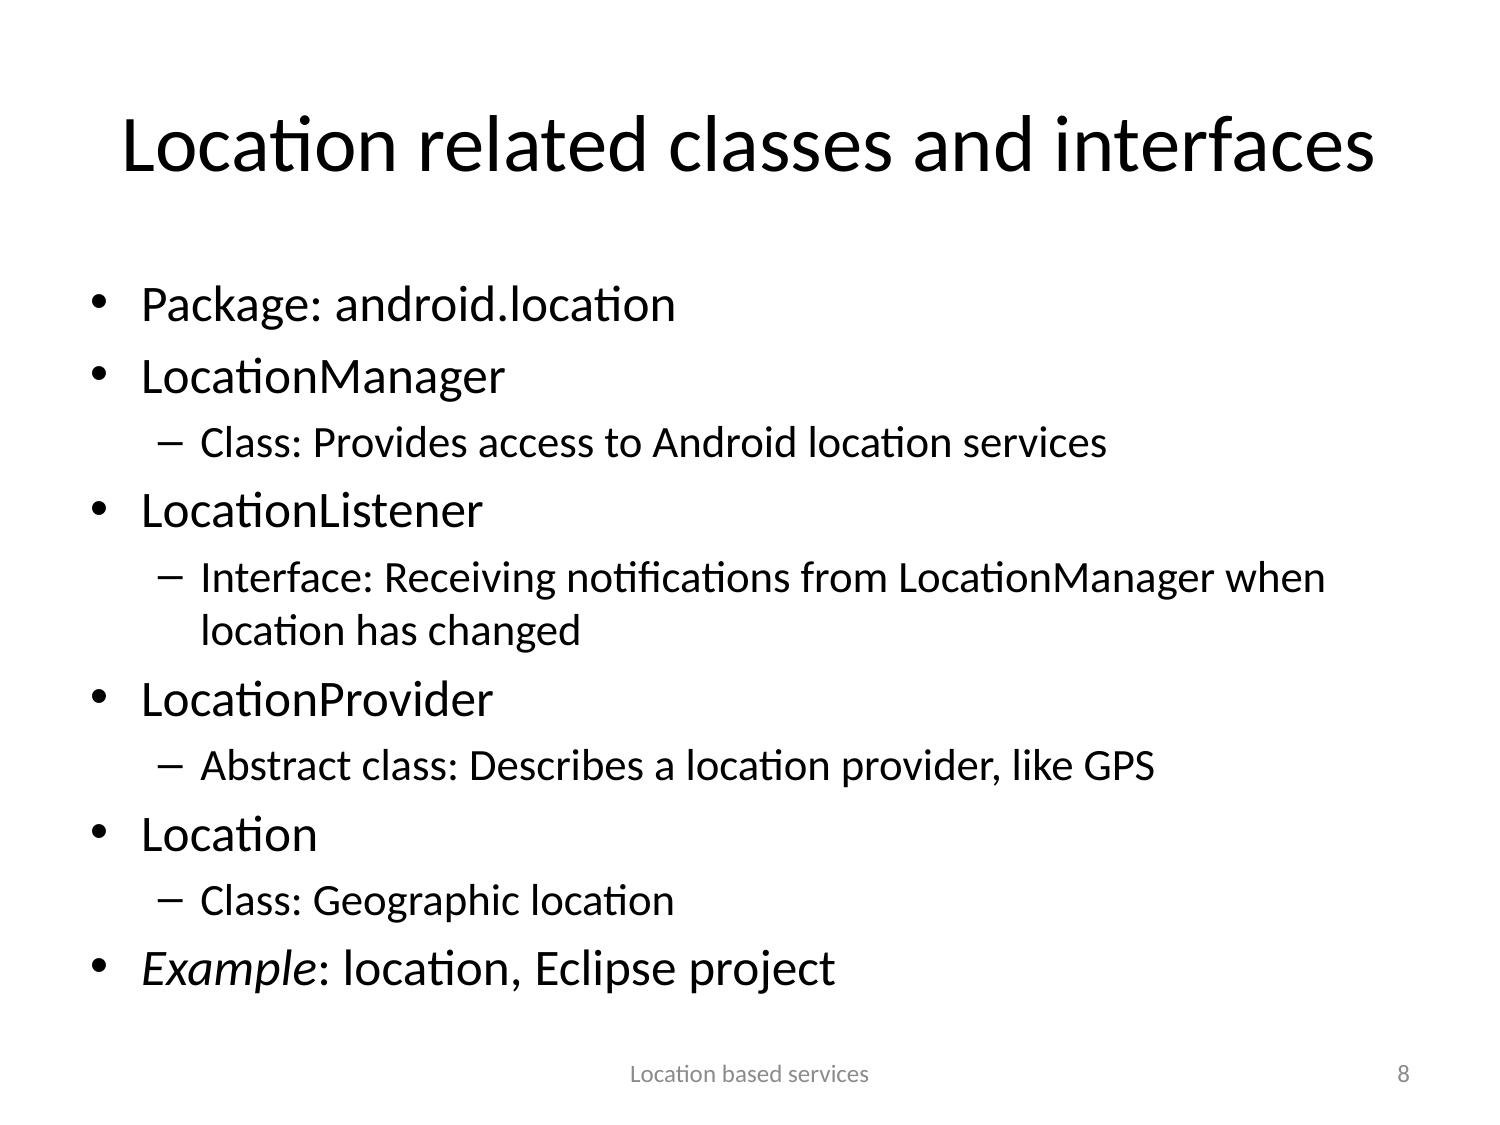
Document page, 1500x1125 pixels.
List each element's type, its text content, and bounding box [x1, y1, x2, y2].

list Package: android.location LocationManager Class: Provides access to Android location services LocationListener Interface: Receiving notifications from LocationManager when location has changed LocationProvider Abstract class: Describes a location provider, like GPS Location Class: Geographic location Example: location, Eclipse project [75, 262, 1425, 1005]
slide_number 8 [1074, 1042, 1425, 1103]
footer Location based services [512, 1042, 988, 1103]
title Location related classes and interfaces [75, 45, 1425, 233]
